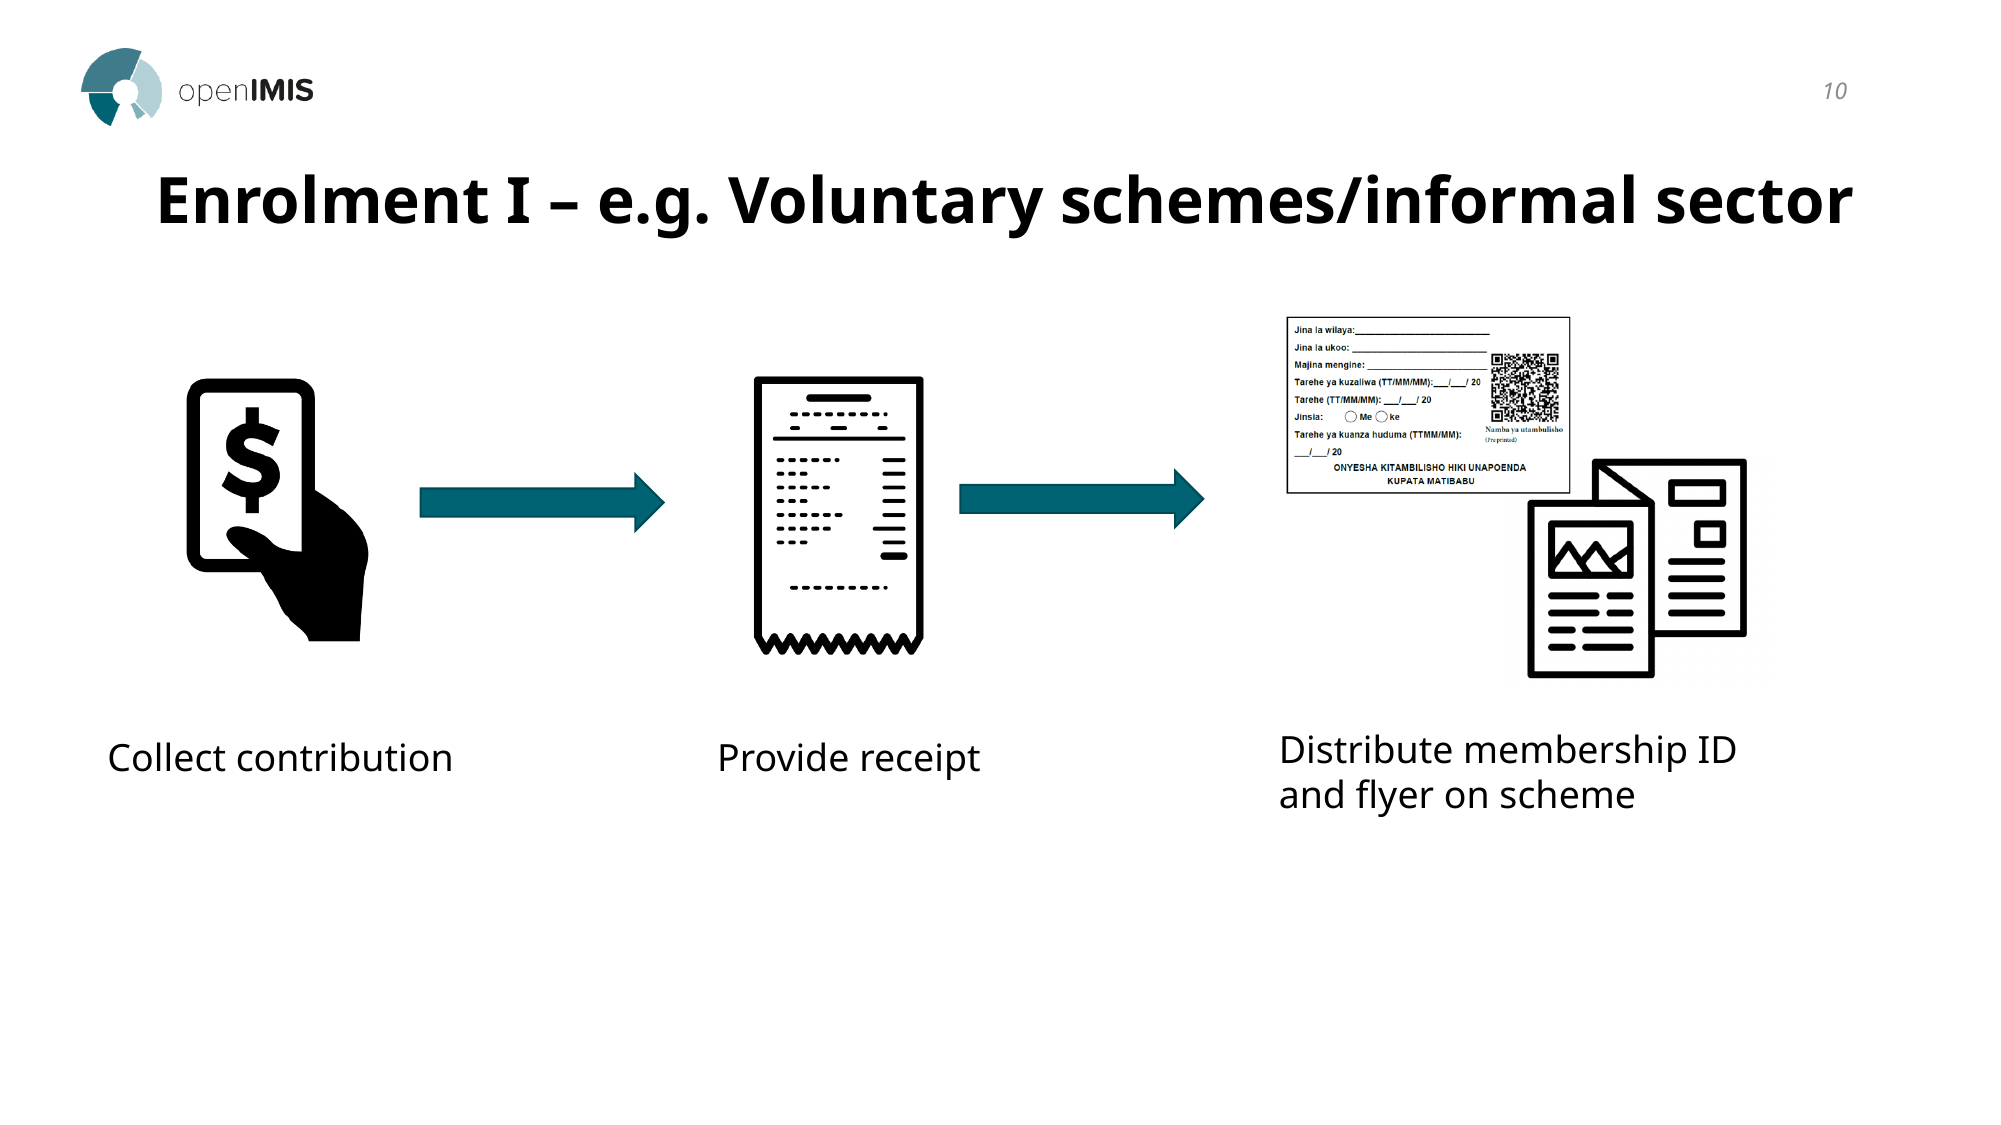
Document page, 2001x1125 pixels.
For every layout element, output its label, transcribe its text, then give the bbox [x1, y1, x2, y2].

text_box Provide receipt [702, 726, 996, 786]
slide_number 10 [1412, 61, 1863, 122]
picture [612, 321, 1065, 690]
text_box [462, 487, 612, 518]
text_box Collect contribution [92, 726, 470, 787]
picture [1285, 316, 1777, 689]
text_box Enrolment I – e.g. Voluntary schemes/informal sector [140, 160, 1897, 309]
picture [91, 350, 462, 648]
text_box [1065, 468, 1205, 530]
picture [81, 48, 313, 126]
text_box Distribute membership ID and flyer on scheme [1264, 718, 1812, 824]
